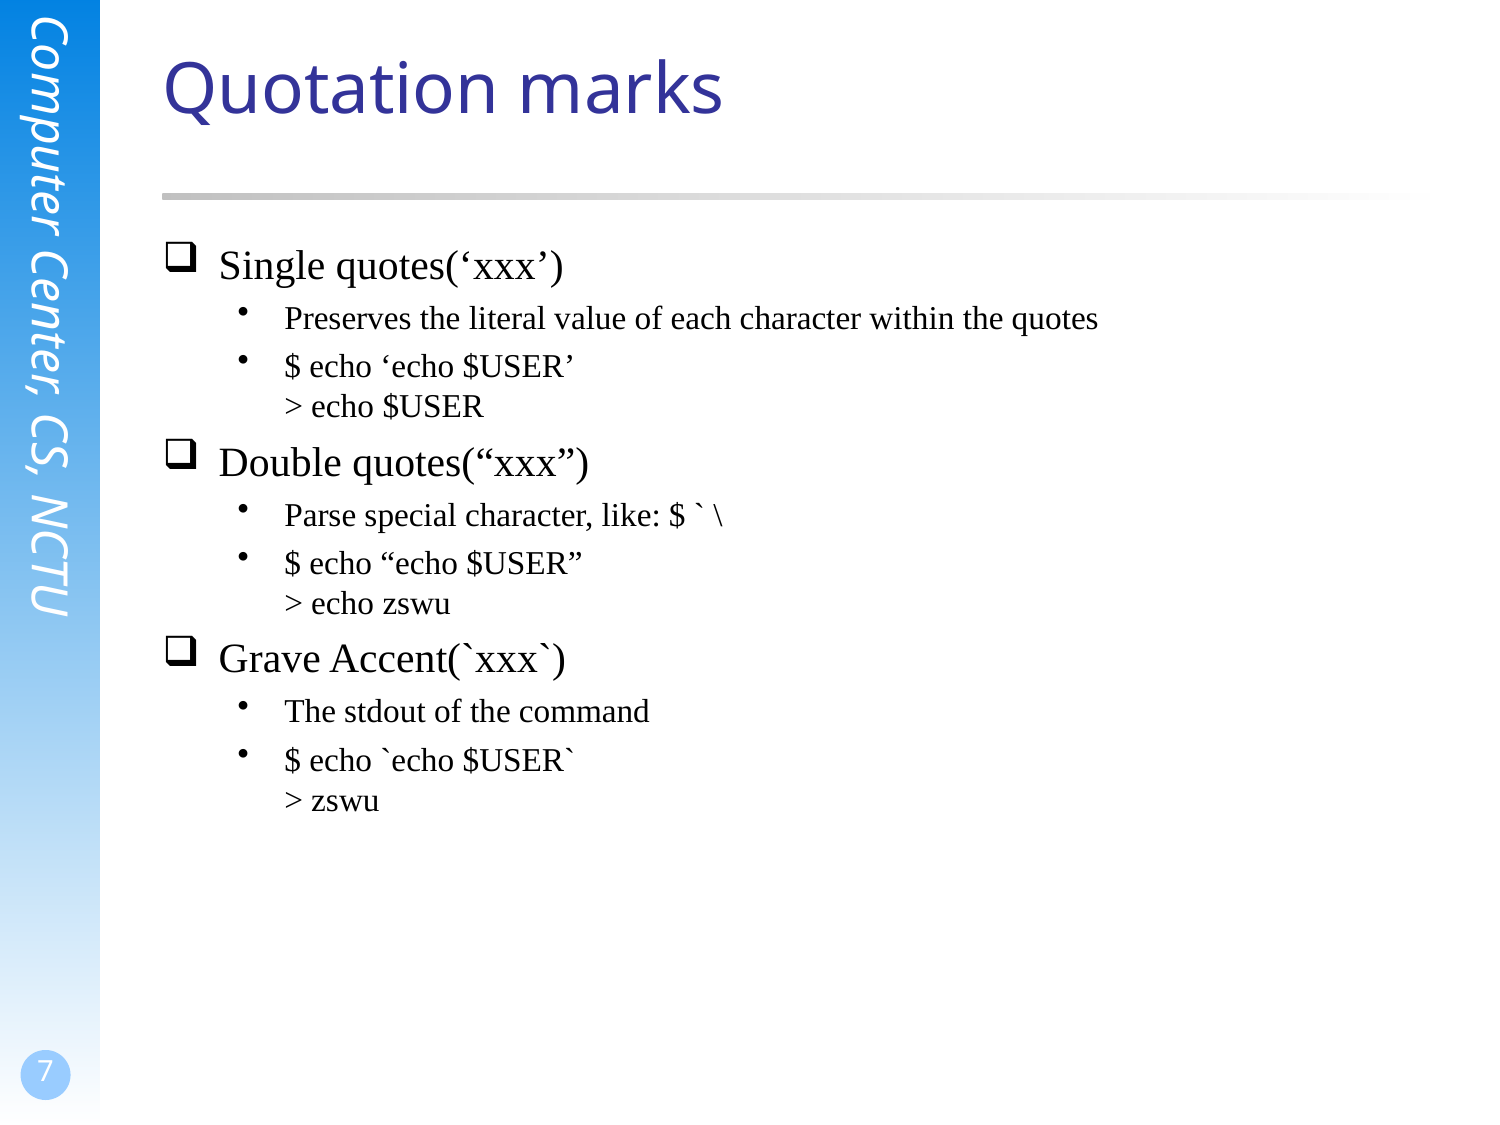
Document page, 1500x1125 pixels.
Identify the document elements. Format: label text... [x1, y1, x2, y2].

title Quotation marks [162, 42, 1438, 231]
list Single quotes(‘xxx’) Preserves the literal value of each character within the quotes $ echo ‘echo $USER’ > echo $USER Double quotes(“xxx”) Parse special character, like: $ ` \ $ echo “echo $USER” > echo zswu Grave Accent(`xxx`) The stdout of the command $ echo `echo $USER` > zswu [162, 237, 1438, 1000]
